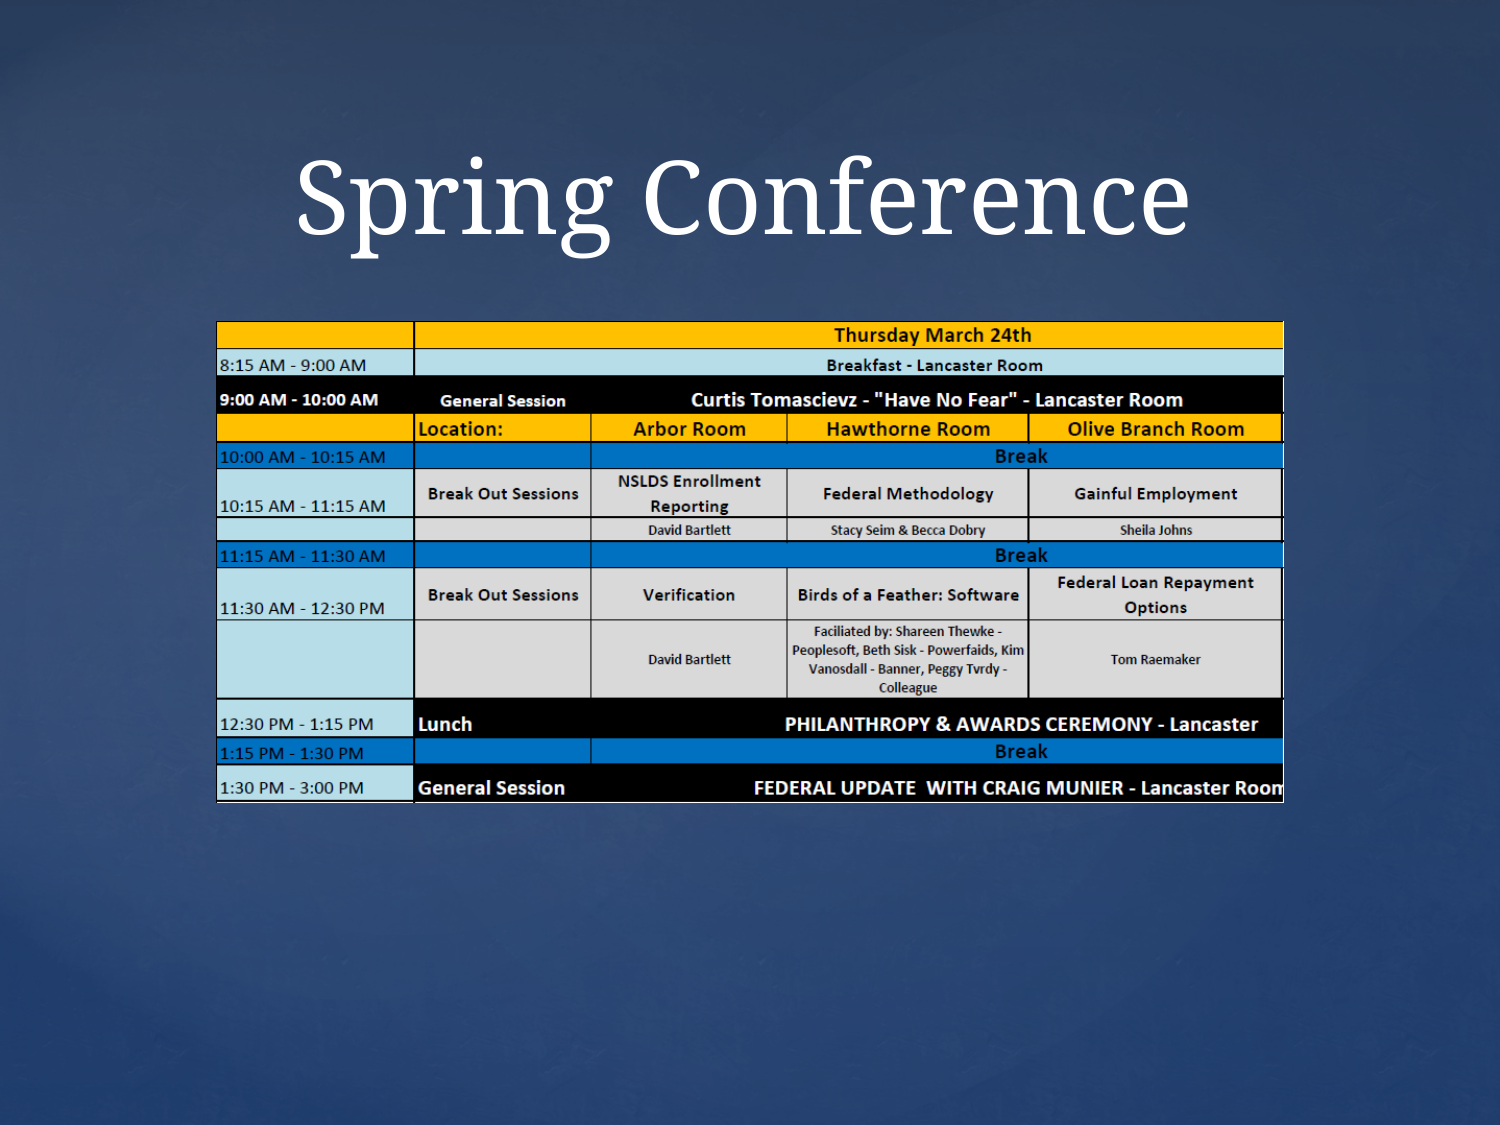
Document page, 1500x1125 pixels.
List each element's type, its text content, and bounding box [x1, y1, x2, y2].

picture [216, 321, 1284, 804]
title Spring Conference [125, 112, 1363, 263]
